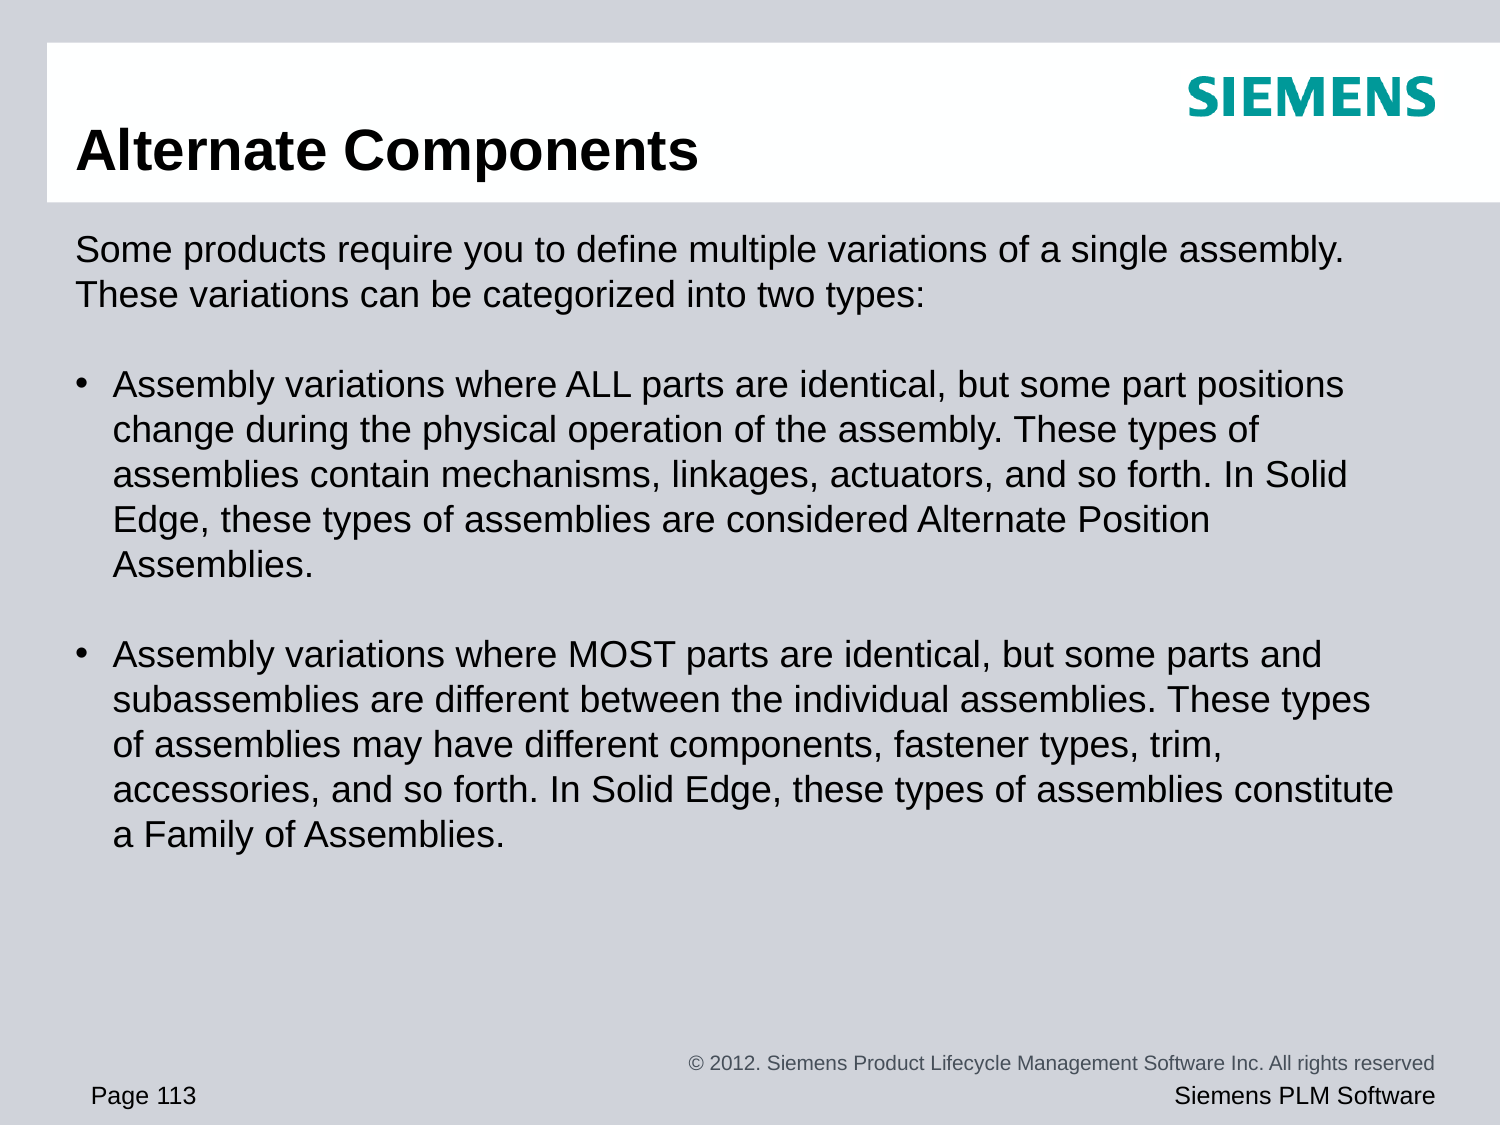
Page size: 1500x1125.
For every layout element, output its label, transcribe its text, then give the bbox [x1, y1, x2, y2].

list Some products require you to define multiple variations of a single assembly. These variations can be categorized into two types: Assembly variations where ALL parts are identical, but some part positions change during the physical operation of the assembly. These types of assemblies contain mechanisms, linkages, actuators, and so forth. In Solid Edge, these types of assemblies are considered Alternate Position Assemblies. Assembly variations where MOST parts are identical, but some parts and subassemblies are different between the individual assemblies. These types of assemblies may have different components, fastener types, trim, accessories, and so forth. In Solid Edge, these types of assemblies constitute a Family of Assemblies. [74, 224, 1413, 1038]
picture [1181, 69, 1444, 123]
title Alternate Components [74, 49, 1095, 183]
